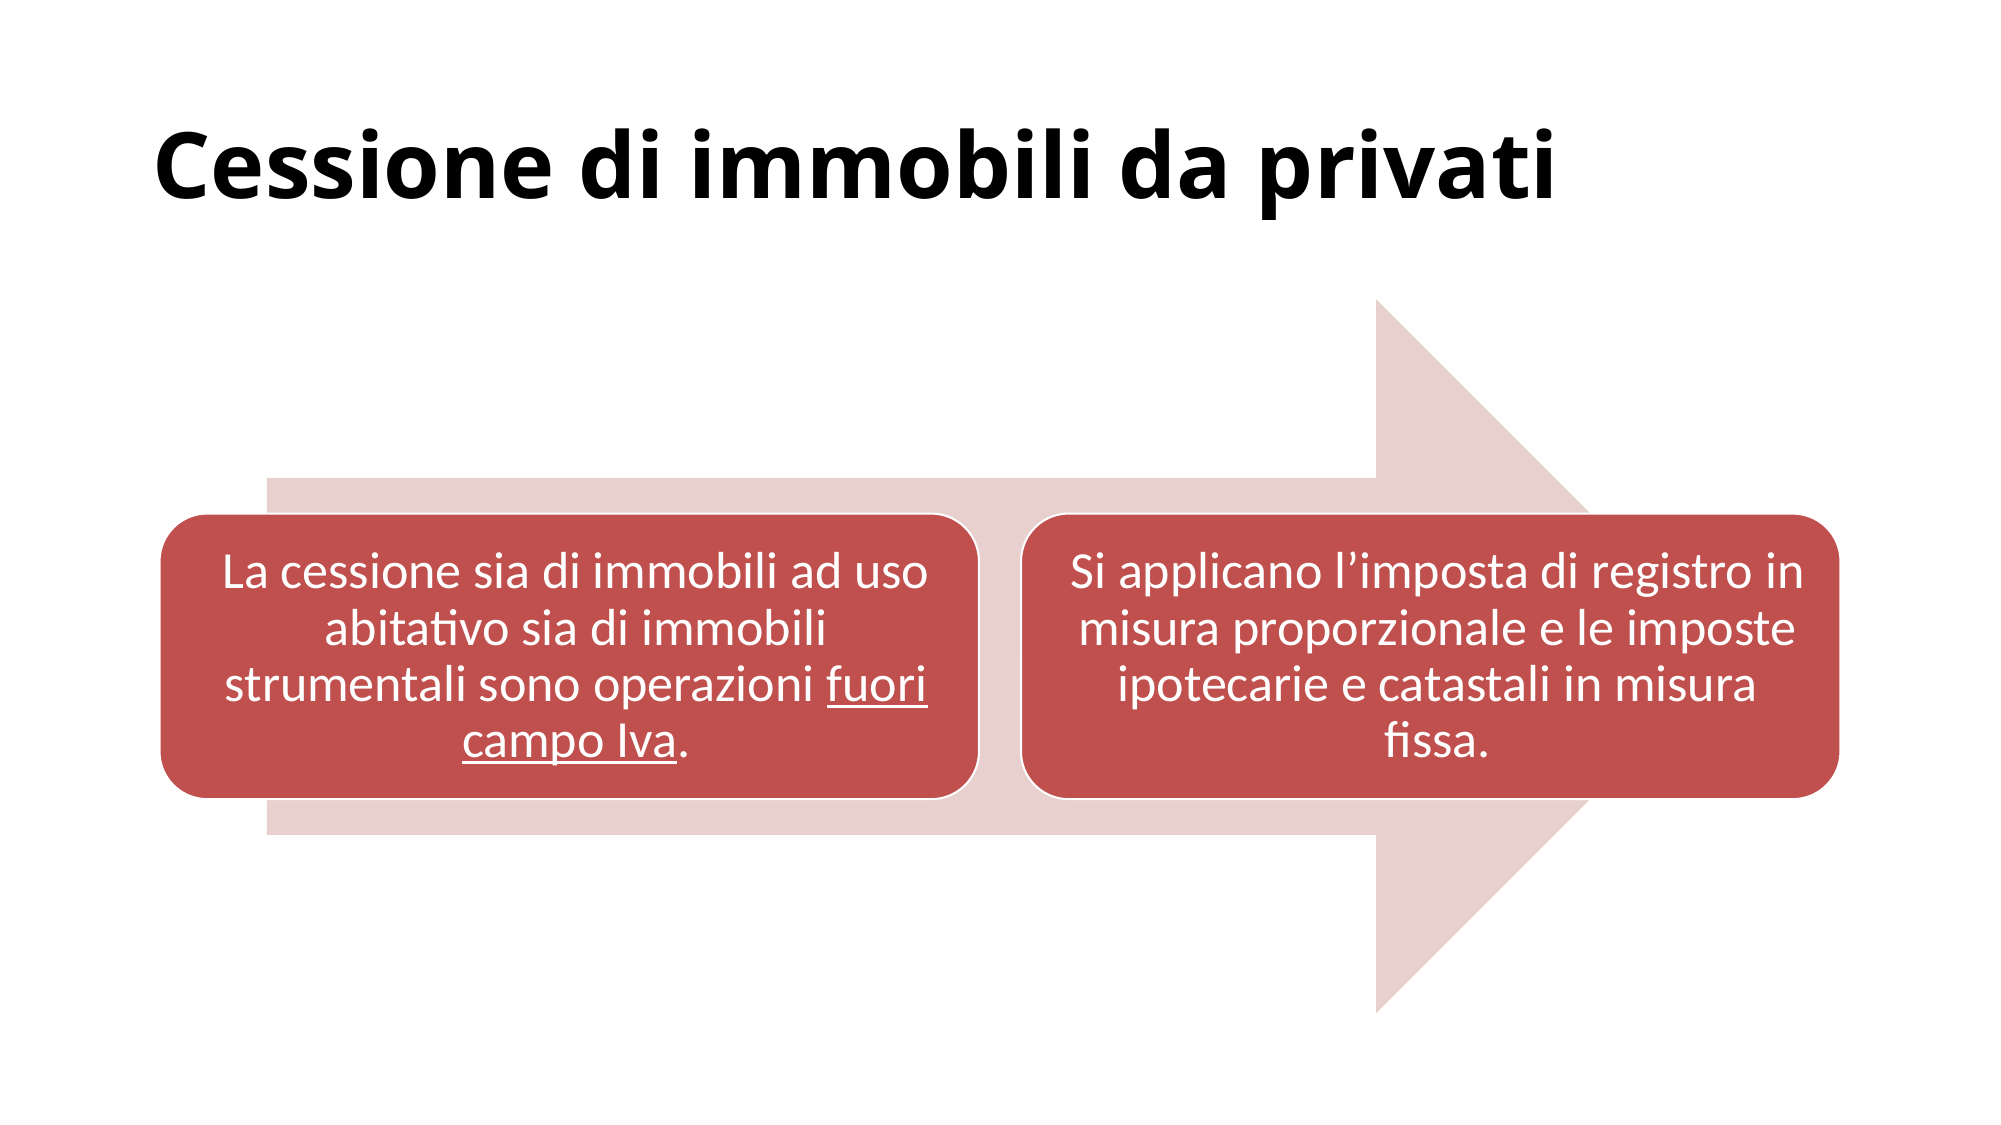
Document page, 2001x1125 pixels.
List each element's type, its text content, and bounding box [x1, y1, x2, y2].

title Cessione di immobili da privati [137, 59, 1863, 278]
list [137, 299, 1863, 1014]
